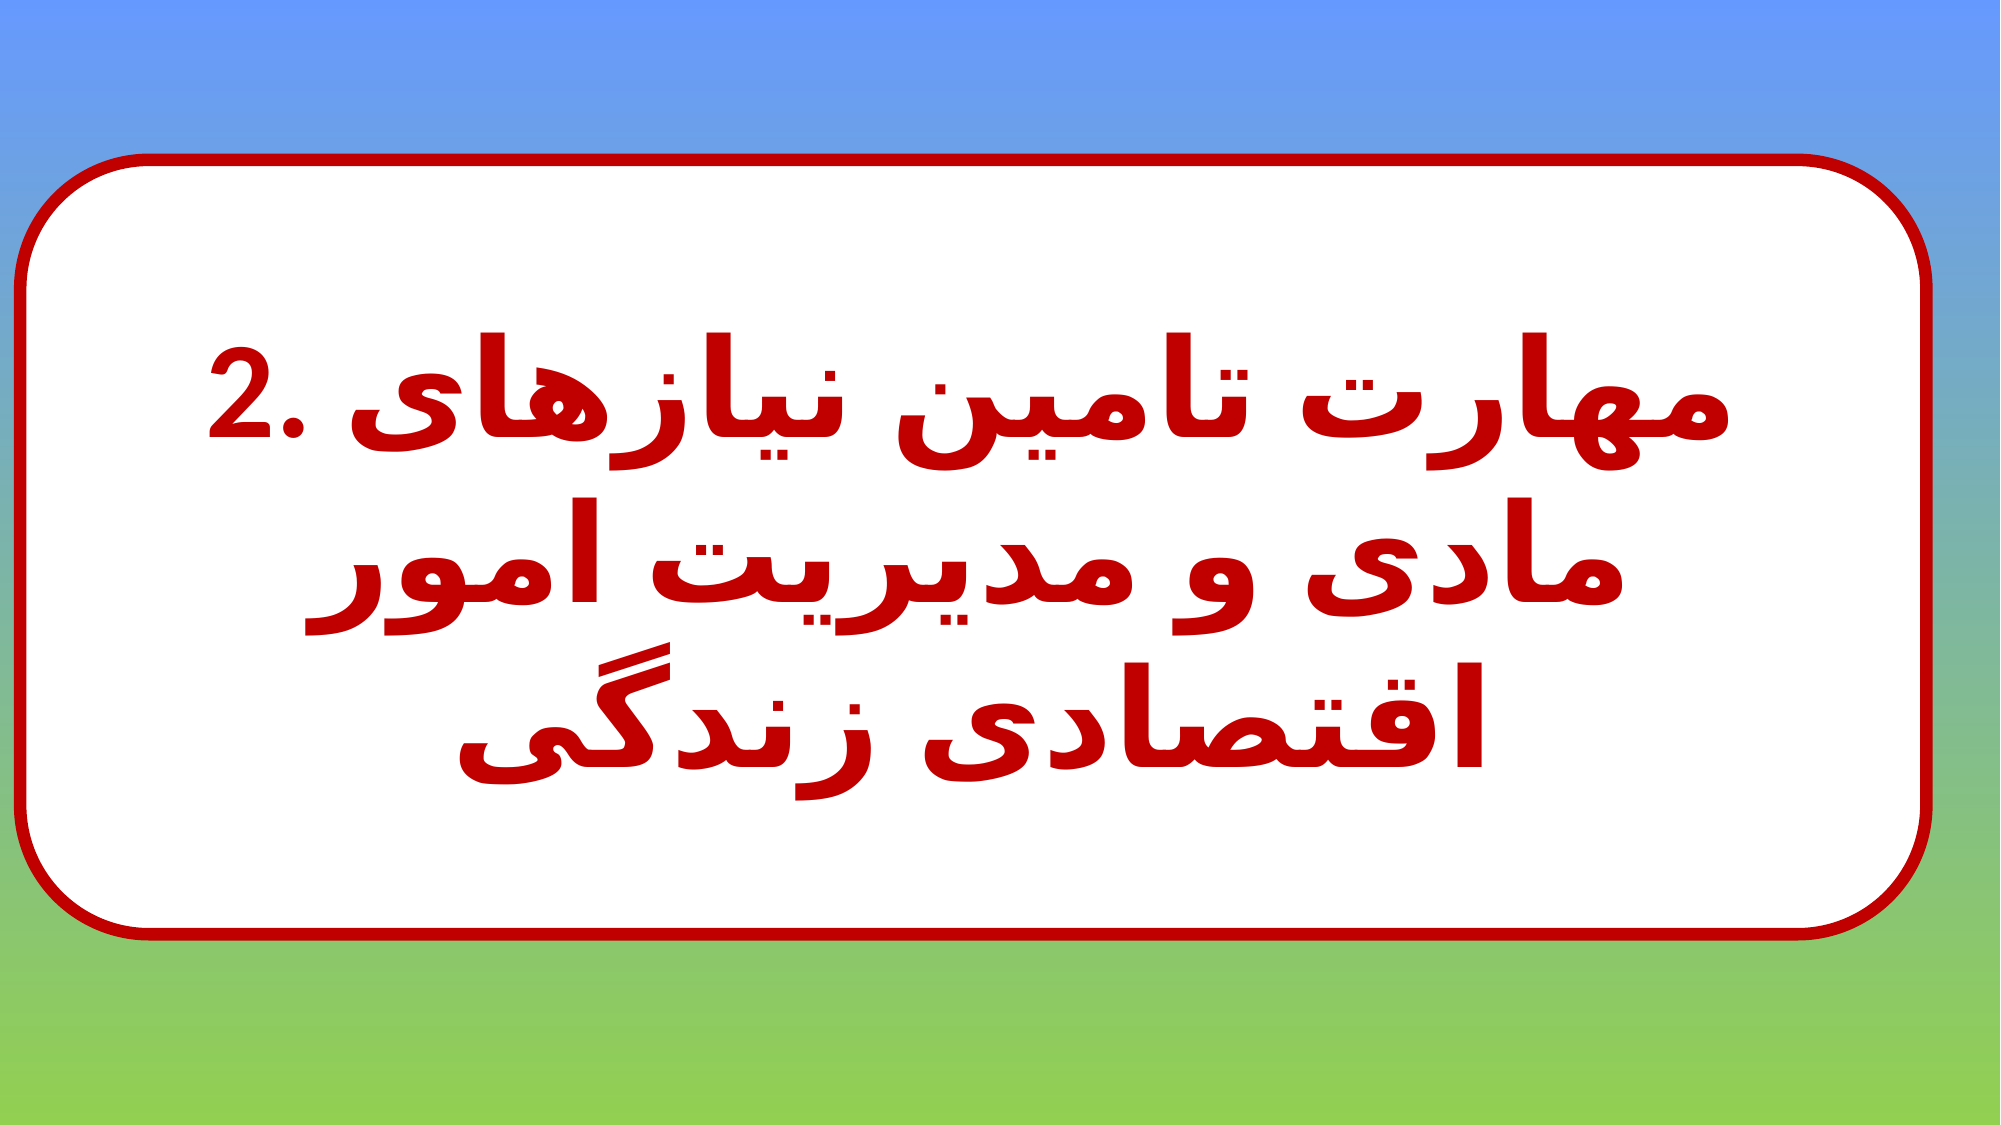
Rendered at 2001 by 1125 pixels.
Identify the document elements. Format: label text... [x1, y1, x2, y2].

text_box 2. مهارت تامین نیازهای مادی و مدیریت امور اقتصادی زندگی [19, 158, 1928, 936]
